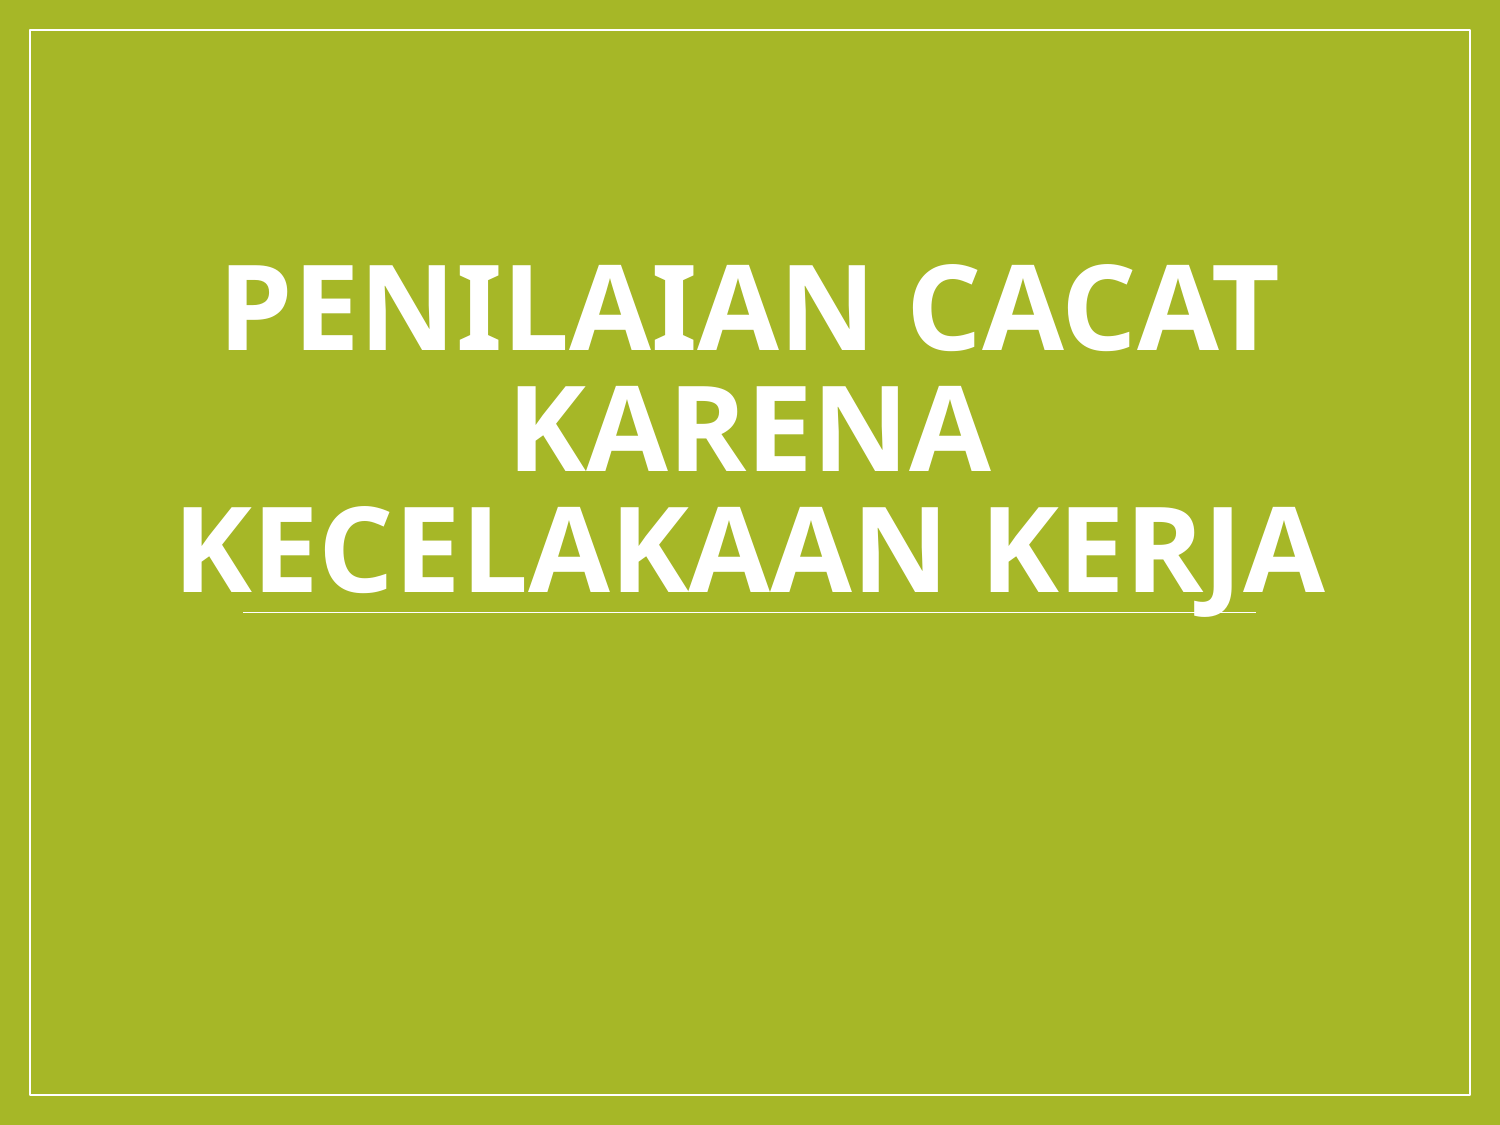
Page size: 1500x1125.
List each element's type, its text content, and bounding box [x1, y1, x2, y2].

title PENILAIAN CACAT KARENA KECELAKAAN KERJA [136, 144, 1363, 625]
